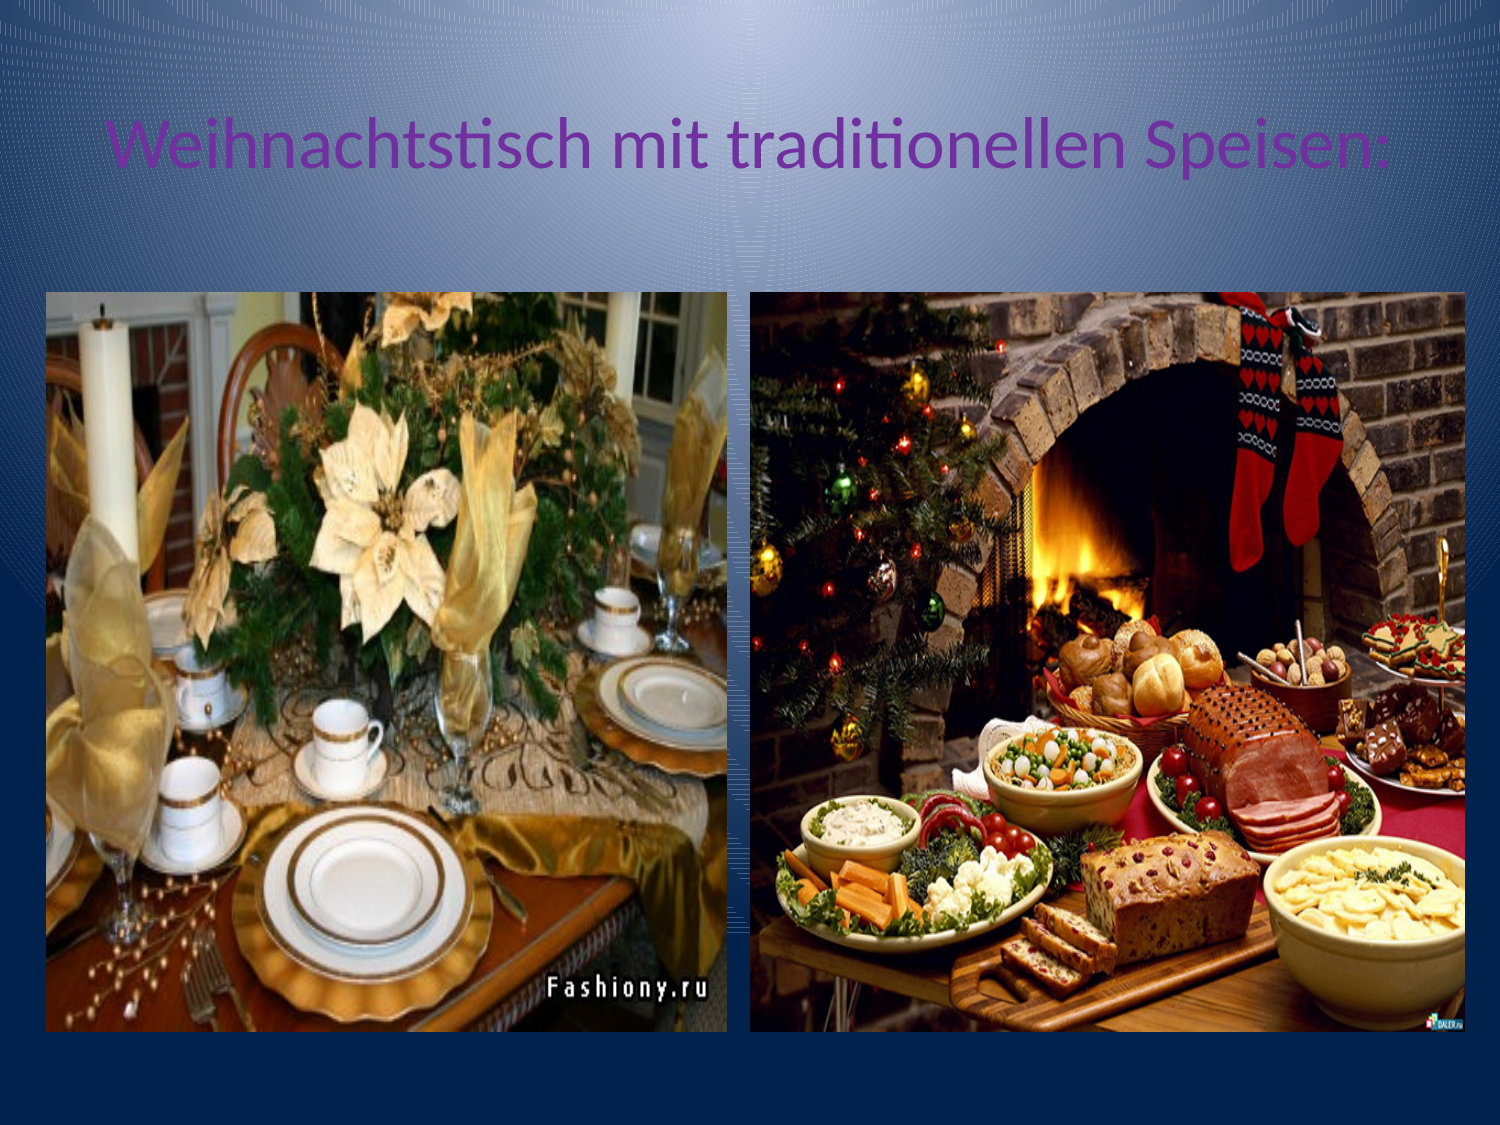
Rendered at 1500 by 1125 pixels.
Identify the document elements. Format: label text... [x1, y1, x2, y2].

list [46, 292, 727, 1032]
title Weihnachtstisch mit traditionellen Speisen: [75, 45, 1425, 233]
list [749, 292, 1466, 1032]
